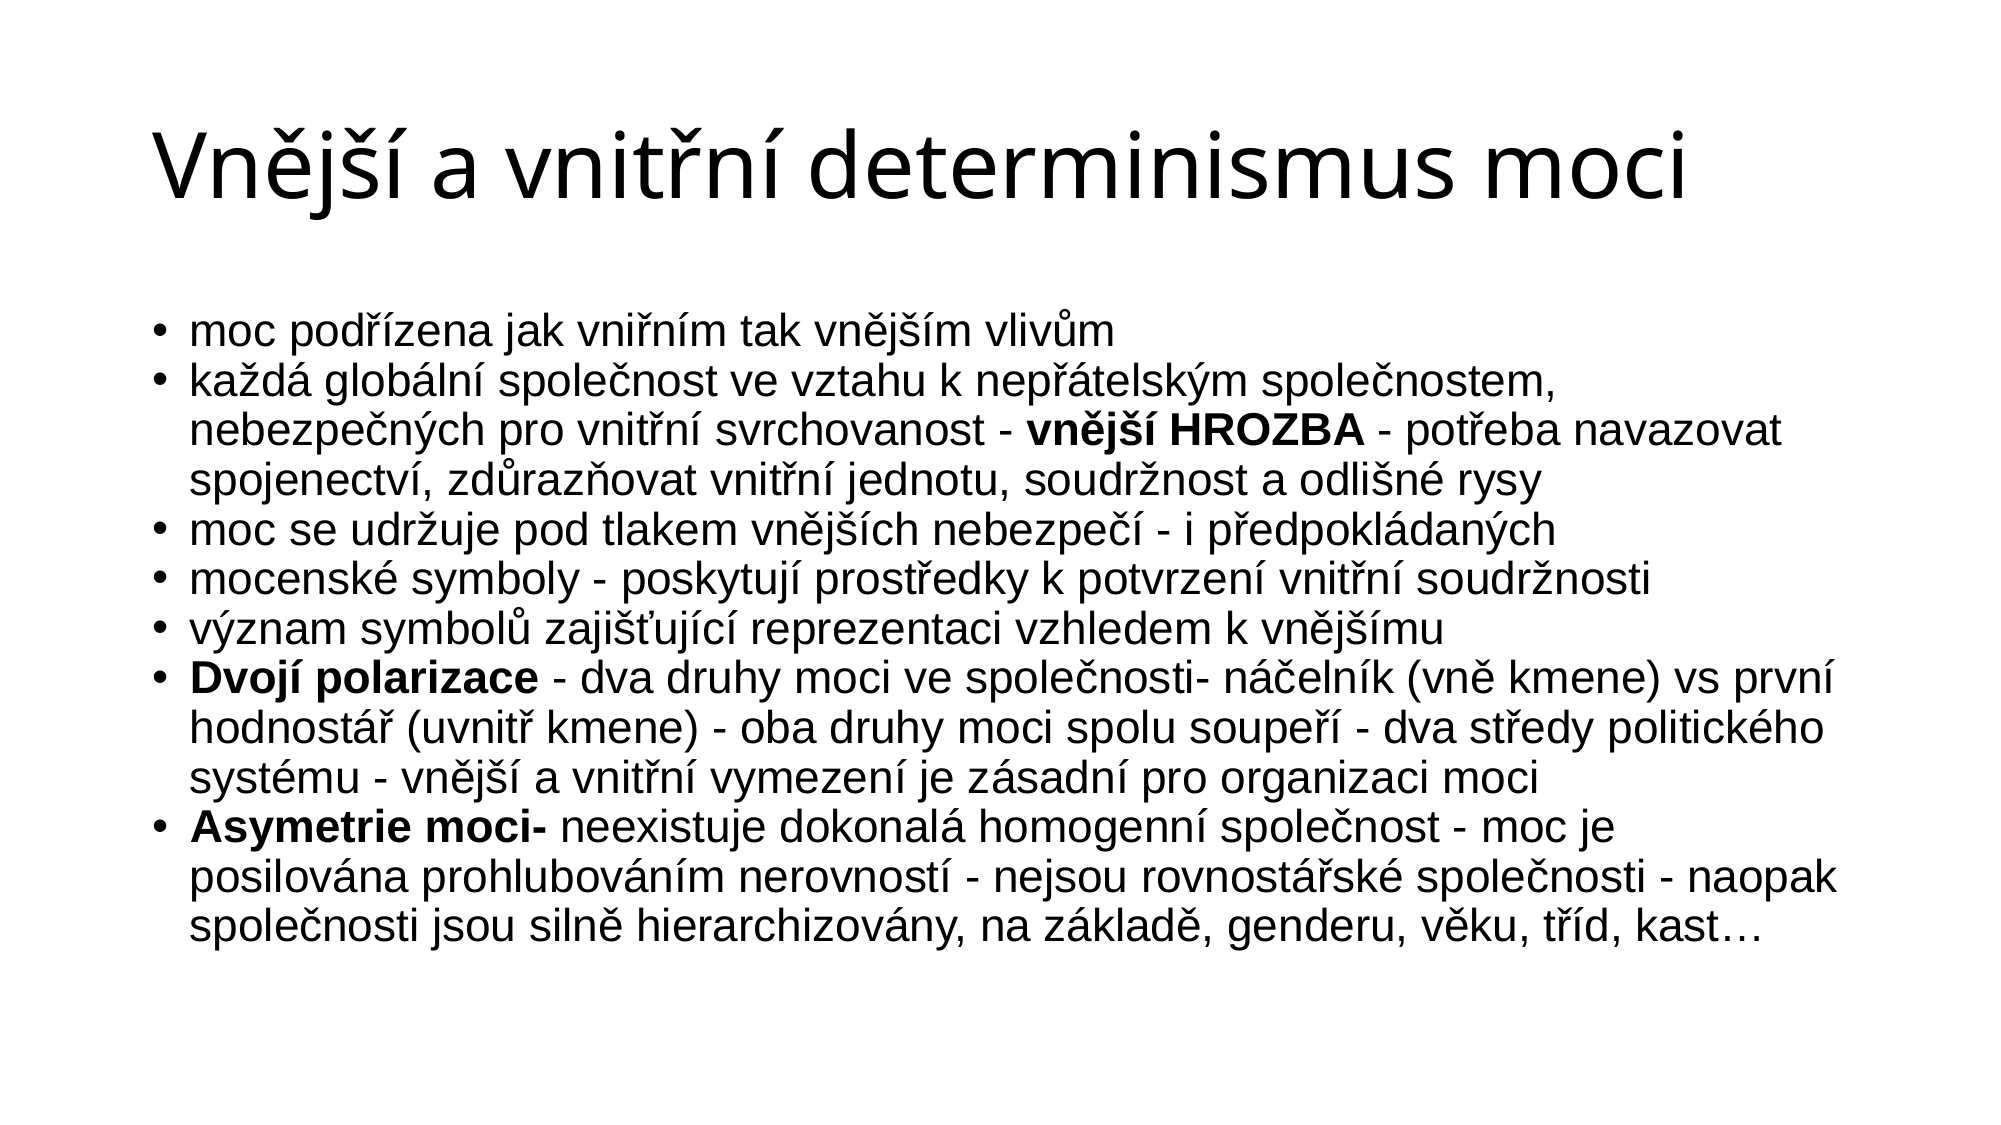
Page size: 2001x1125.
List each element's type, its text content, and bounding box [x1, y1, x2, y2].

list moc podřízena jak vniřním tak vnějším vlivům každá globální společnost ve vztahu k nepřátelským společnostem, nebezpečných pro vnitřní svrchovanost - vnější HROZBA - potřeba navazovat spojenectví, zdůrazňovat vnitřní jednotu, soudržnost a odlišné rysy moc se udržuje pod tlakem vnějších nebezpečí - i předpokládaných mocenské symboly - poskytují prostředky k potvrzení vnitřní soudržnosti význam symbolů zajišťující reprezentaci vzhledem k vnějšímu Dvojí polarizace - dva druhy moci ve společnosti- náčelník (vně kmene) vs první hodnostář (uvnitř kmene) - oba druhy moci spolu soupeří - dva středy politického systému - vnější a vnitřní vymezení je zásadní pro organizaci moci Asymetrie moci- neexistuje dokonalá homogenní společnost - moc je posilována prohlubováním nerovností - nejsou rovnostářské společnosti - naopak společnosti jsou silně hierarchizovány, na základě, genderu, věku, tříd, kast… [137, 299, 1863, 1014]
title Vnější a vnitřní determinismus moci [137, 59, 1863, 278]
